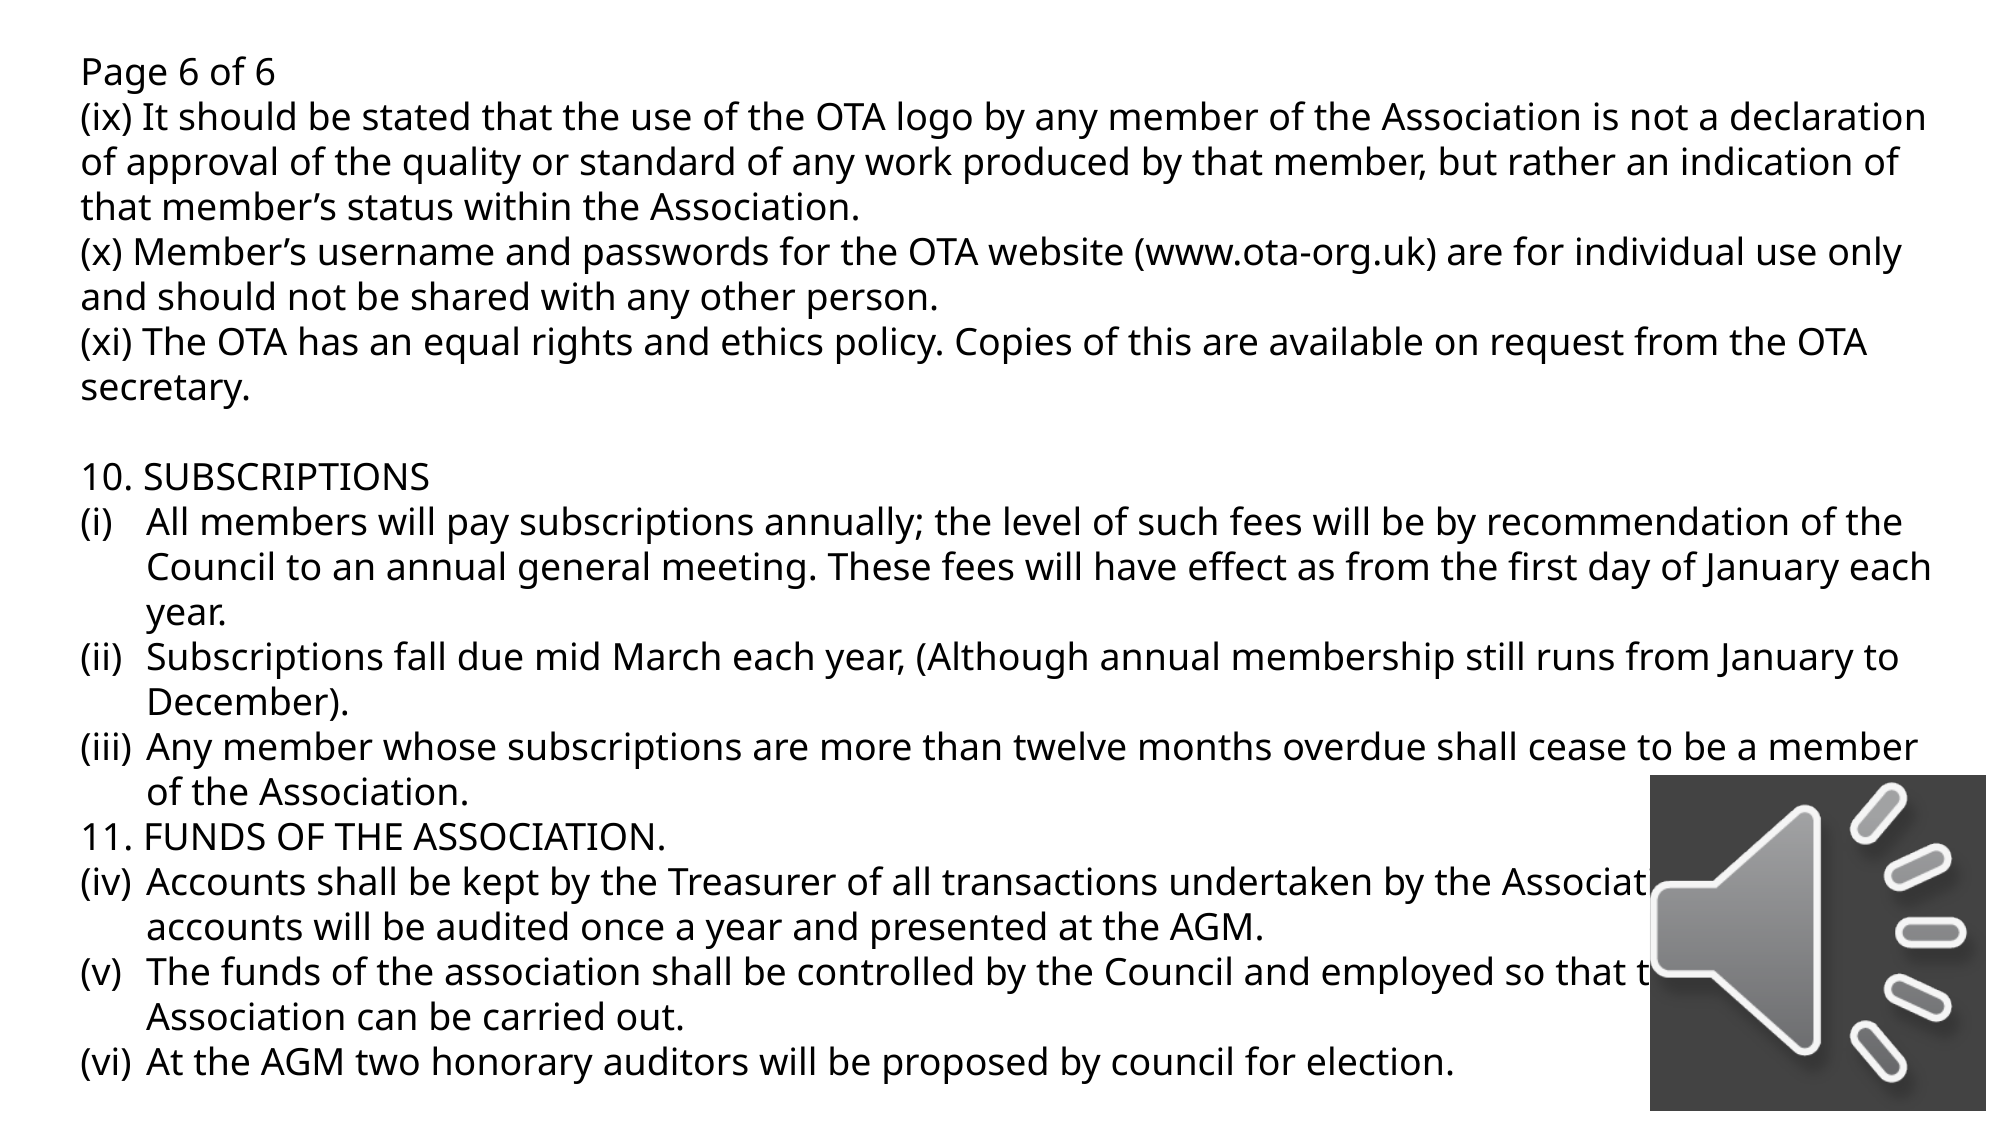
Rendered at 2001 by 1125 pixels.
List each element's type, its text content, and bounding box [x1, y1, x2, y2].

text_box Page 6 of 6 (ix) It should be stated that the use of the OTA logo by any member of the Association is not a declaration of approval of the quality or standard of any work produced by that member, but rather an indication of that member’s status within the Association. (x) Member’s username and passwords for the OTA website (www.ota-org.uk) are for individual use only and should not be shared with any other person. (xi) The OTA has an equal rights and ethics policy. Copies of this are available on request from the OTA secretary. 10. SUBSCRIPTIONS All members will pay subscriptions annually; the level of such fees will be by recommendation of the Council to an annual general meeting. These fees will have effect as from the first day of January each year. Subscriptions fall due mid March each year, (Although annual membership still runs from January to December). Any member whose subscriptions are more than twelve months overdue shall cease to be a member of the Association. 11. FUNDS OF THE ASSOCIATION. Accounts shall be kept by the Treasurer of all transactions undertaken by the Association, and these accounts will be audited once a year and presented at the AGM. The funds of the association shall be controlled by the Council and employed so that the aims of the Association can be carried out. At the AGM two honorary auditors will be proposed by council for election. Agreed by Andrea Johnson Chair Date: 15th September 2018 [65, 40, 1967, 1125]
picture [1648, 773, 1987, 1112]
